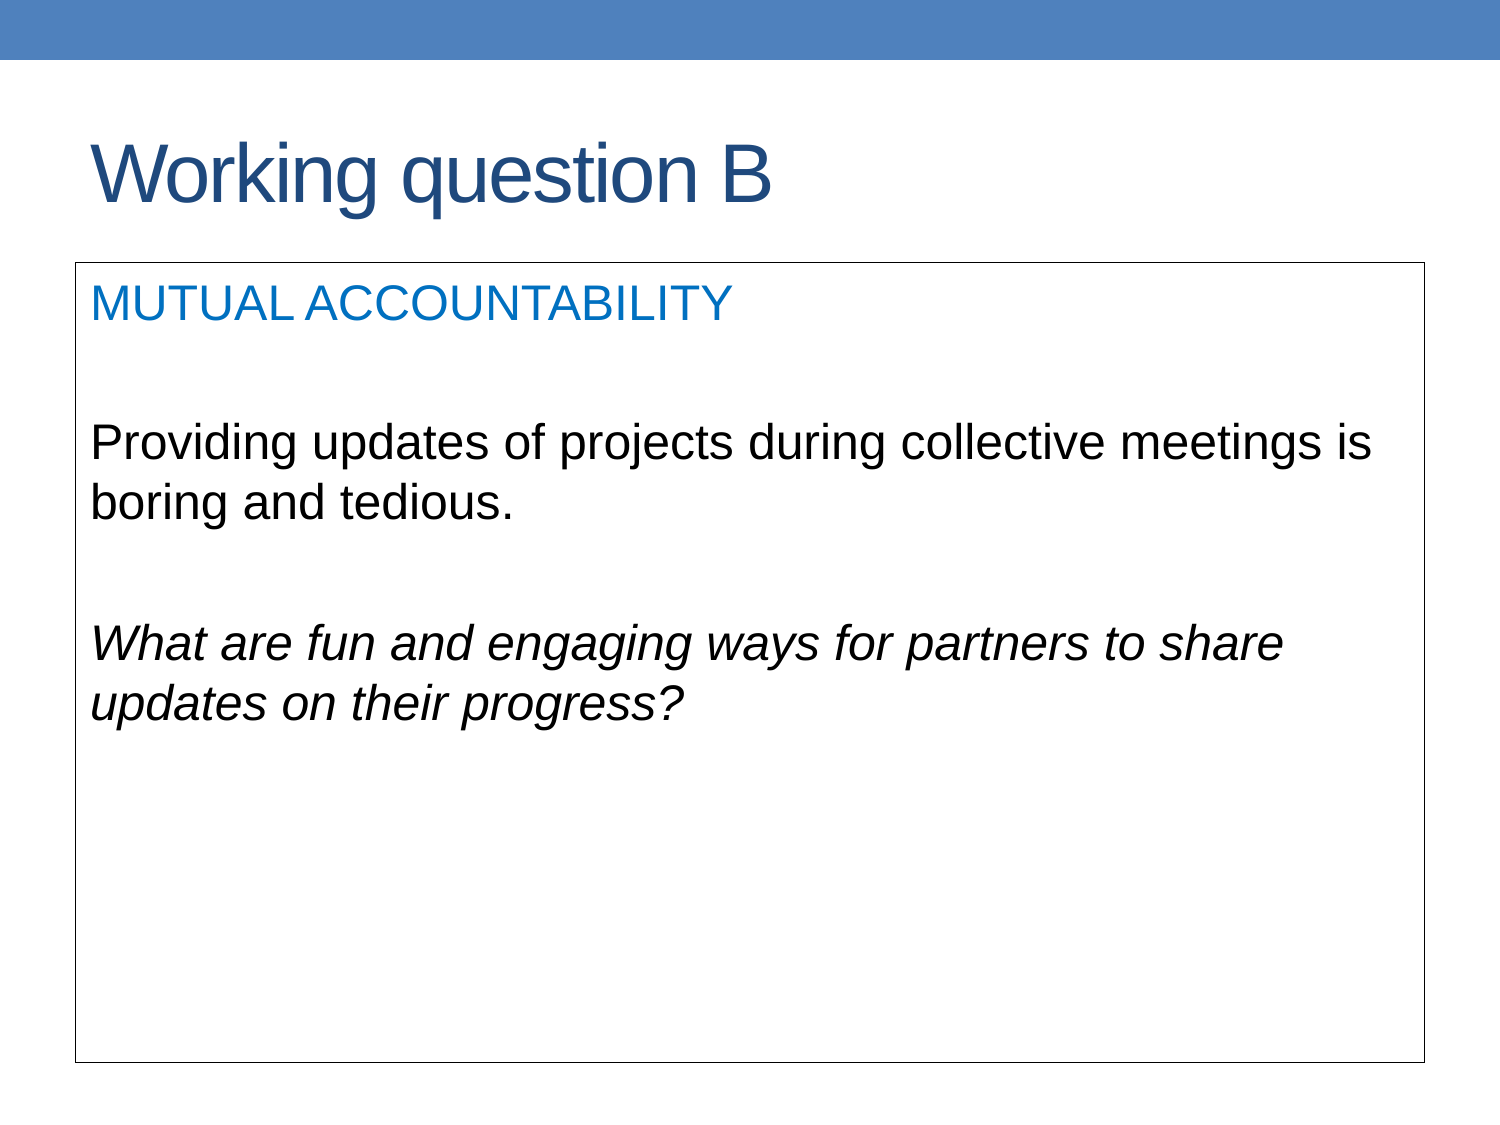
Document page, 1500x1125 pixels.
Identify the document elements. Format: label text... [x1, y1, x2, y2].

title Working question B [75, 87, 1425, 250]
list MUTUAL ACCOUNTABILITY Providing updates of projects during collective meetings is boring and tedious. What are fun and engaging ways for partners to share updates on their progress? [75, 262, 1425, 1063]
